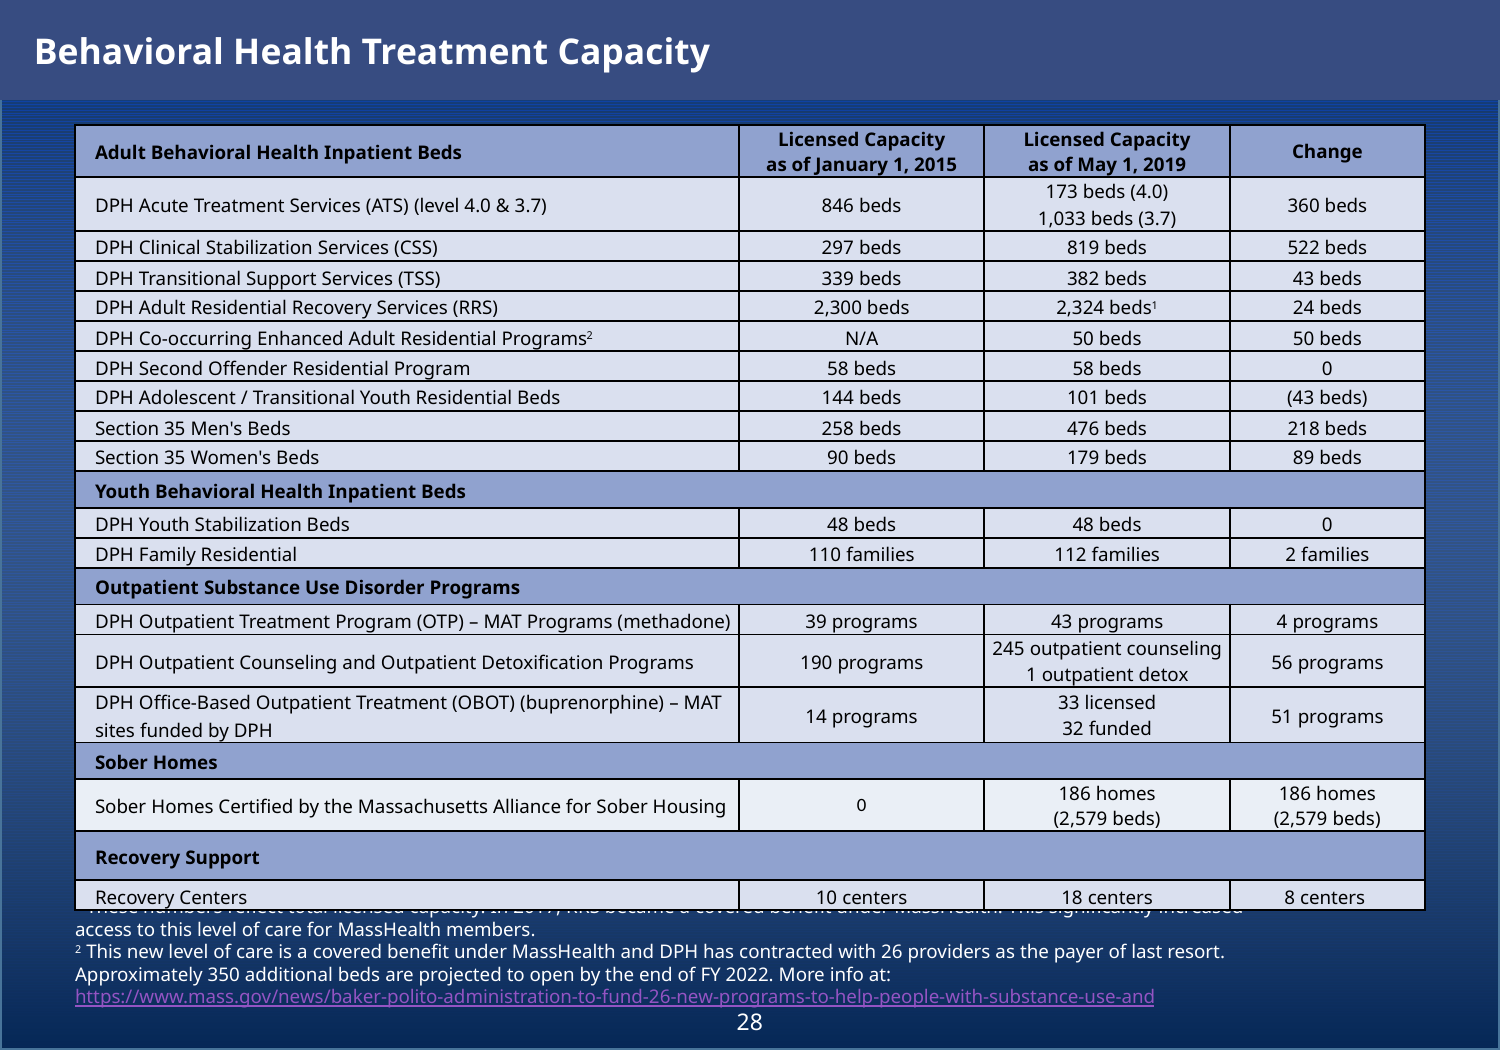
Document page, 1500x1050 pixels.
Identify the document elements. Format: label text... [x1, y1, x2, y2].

table_cell 382 beds [985, 262, 1229, 290]
table_cell Recovery Centers [76, 881, 738, 909]
table_cell 101 beds [985, 382, 1229, 410]
table_cell N/A [740, 322, 983, 350]
table_cell 144 beds [740, 382, 983, 410]
table_cell 51 programs [1231, 688, 1424, 742]
table_cell DPH Youth Stabilization Beds [76, 509, 738, 537]
table_cell DPH Family Residential [76, 539, 738, 567]
table_cell 48 beds [985, 509, 1229, 537]
table_cell 18 centers [985, 881, 1229, 909]
table_cell 8 centers [1231, 881, 1424, 909]
table_cell 33 licensed 32 funded [985, 688, 1229, 742]
table_cell DPH Adolescent / Transitional Youth Residential Beds [76, 382, 738, 410]
text_box Behavioral Health Treatment Capacity [0, 0, 1500, 100]
table_cell 186 homes (2,579 beds) [985, 780, 1229, 830]
table_cell 0 [1231, 509, 1424, 537]
table_cell 14 programs [740, 688, 983, 742]
table_cell 179 beds [985, 442, 1229, 470]
text_box 1 These numbers reflect total licensed capacity. In 2017, RRS became a covered benefit under MassHealth. This significantly increased access to this level of care for MassHealth members. 2 This new level of care is a covered benefit under MassHealth and DPH has contracted with 26 providers as the payer of last resort. Approximately 350 additional beds are projected to open by the end of FY 2022. More info at: https://www.mass.gov/news/baker-polito-administration-to-fund-26-new-programs-to-help-people-with-substance-use-and [60, 887, 1313, 944]
table_cell 110 families [740, 539, 983, 567]
table_cell Sober Homes Certified by the Massachusetts Alliance for Sober Housing [76, 780, 738, 830]
table_cell 89 beds [1231, 442, 1424, 470]
table_cell Section 35 Women's Beds [76, 442, 738, 470]
table_cell 297 beds [740, 232, 983, 260]
table_cell 846 beds [740, 178, 983, 230]
table_cell 0 [740, 780, 983, 830]
table_header Licensed Capacity as of May 1, 2019 [985, 126, 1229, 176]
table_header Change [1231, 126, 1424, 176]
table_cell 43 programs [985, 605, 1229, 634]
table_cell 58 beds [740, 352, 983, 380]
table_cell 56 programs [1231, 635, 1424, 686]
table_cell 90 beds [740, 442, 983, 470]
table_cell DPH Acute Treatment Services (ATS) (level 4.0 & 3.7) [76, 178, 738, 230]
table_cell 39 programs [740, 605, 983, 634]
table_cell DPH Office-Based Outpatient Treatment (OBOT) (buprenorphine) – MAT sites funded by DPH [76, 688, 738, 742]
table_cell 218 beds [1231, 412, 1424, 440]
table_cell 360 beds [1231, 178, 1424, 230]
table_cell DPH Clinical Stabilization Services (CSS) [76, 232, 738, 260]
table_cell 186 homes (2,579 beds) [1231, 780, 1424, 830]
table_cell DPH Outpatient Treatment Program (OTP) – MAT Programs (methadone) [76, 605, 738, 634]
table_cell 43 beds [1231, 262, 1424, 290]
table_cell 190 programs [740, 635, 983, 686]
table_header Licensed Capacity as of January 1, 2015 [740, 126, 983, 176]
table_cell 4 programs [1231, 605, 1424, 634]
table_cell 112 families [985, 539, 1229, 567]
table_cell Recovery Support [76, 832, 1424, 879]
table_cell 24 beds [1231, 292, 1424, 320]
table_cell 339 beds [740, 262, 983, 290]
table_cell Youth Behavioral Health Inpatient Beds [76, 472, 1424, 507]
table_cell Sober Homes [76, 743, 1424, 778]
table_cell DPH Adult Residential Recovery Services (RRS) [76, 292, 738, 320]
table_cell DPH Second Offender Residential Program [76, 352, 738, 380]
table_cell 0 [1231, 352, 1424, 380]
table_cell 245 outpatient counseling 1 outpatient detox [985, 635, 1229, 686]
table_cell 476 beds [985, 412, 1229, 440]
table_header Adult Behavioral Health Inpatient Beds [76, 126, 738, 176]
table_cell Section 35 Men's Beds [76, 412, 738, 440]
table_cell DPH Outpatient Counseling and Outpatient Detoxification Programs [76, 635, 738, 686]
table_cell 2,300 beds [740, 292, 983, 320]
table_cell Outpatient Substance Use Disorder Programs [76, 569, 1424, 604]
table_cell DPH Transitional Support Services (TSS) [76, 262, 738, 290]
table_cell 522 beds [1231, 232, 1424, 260]
table_cell 258 beds [740, 412, 983, 440]
table_cell 50 beds [1231, 322, 1424, 350]
table_cell 50 beds [985, 322, 1229, 350]
table_cell DPH Co-occurring Enhanced Adult Residential Programs2 [76, 322, 738, 350]
text_box 28 [624, 999, 875, 1050]
table_cell 173 beds (4.0) 1,033 beds (3.7) [985, 178, 1229, 230]
table_cell 58 beds [985, 352, 1229, 380]
table_cell 819 beds [985, 232, 1229, 260]
table_cell 48 beds [740, 509, 983, 537]
table_cell 2 families [1231, 539, 1424, 567]
table_cell 10 centers [740, 881, 983, 909]
table_cell (43 beds) [1231, 382, 1424, 410]
table_cell 2,324 beds1 [985, 292, 1229, 320]
